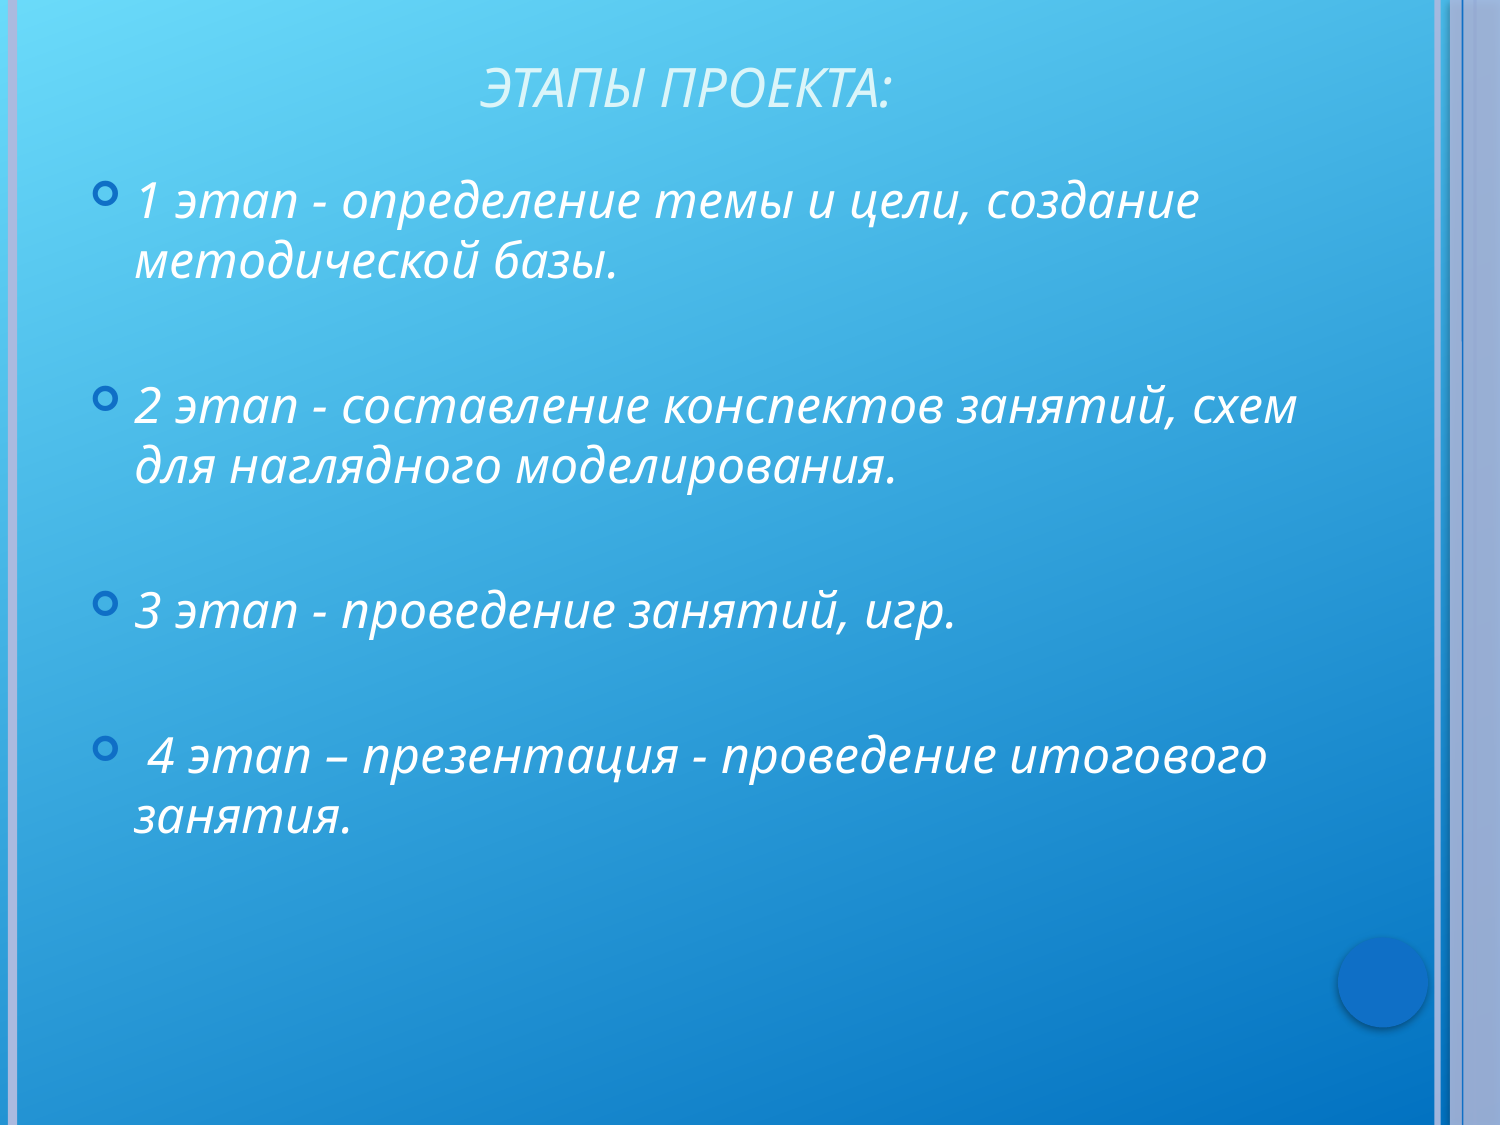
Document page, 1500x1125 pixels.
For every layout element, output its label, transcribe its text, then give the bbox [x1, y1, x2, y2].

list 1 этап - определение темы и цели, создание методической базы. 2 этап - составление конспектов занятий, схем для наглядного моделирования. 3 этап - проведение занятий, игр. 4 этап – презентация - проведение итогового занятия. [75, 160, 1388, 1062]
title Этапы проекта: [75, 45, 1300, 126]
